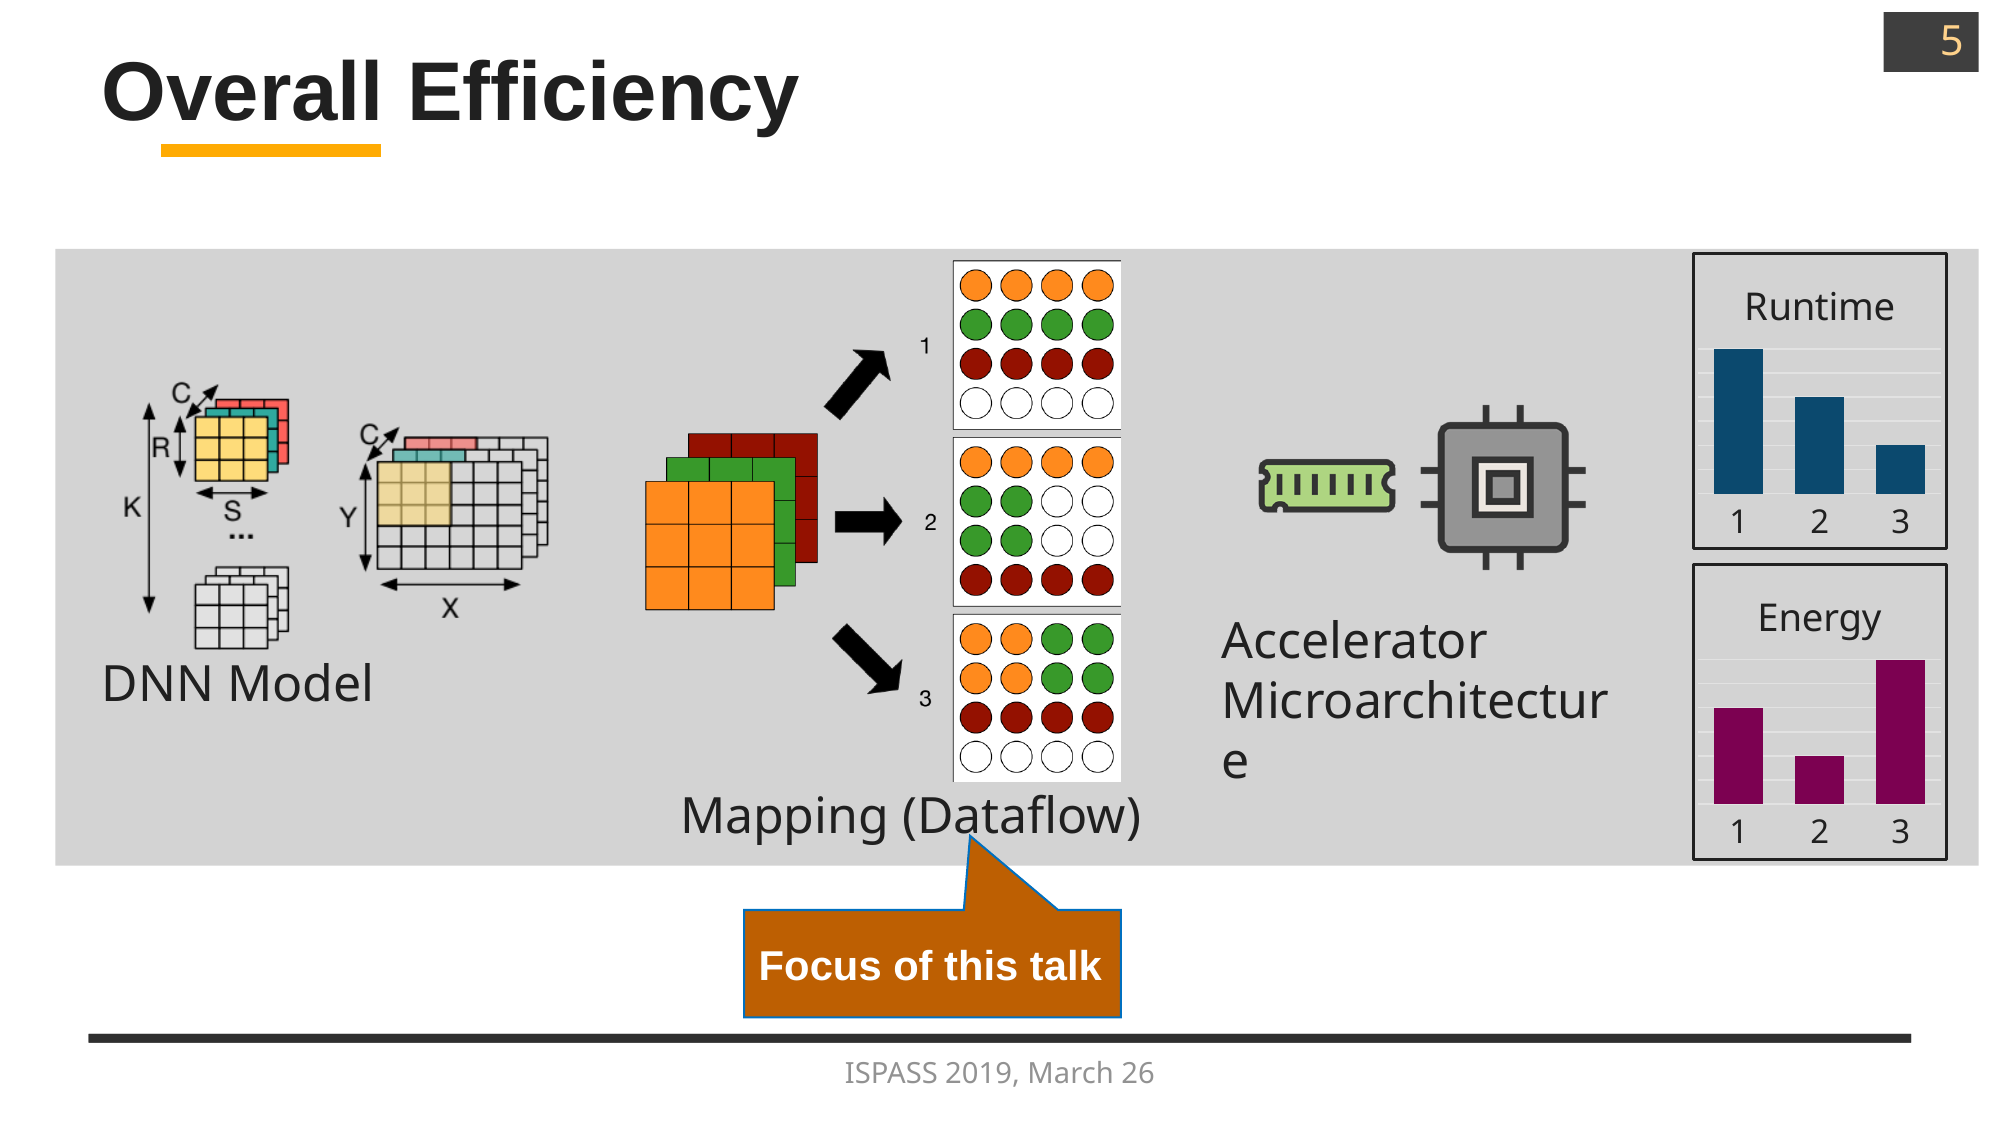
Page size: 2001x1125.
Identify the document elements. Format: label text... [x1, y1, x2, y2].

text_box Focus of this talk [743, 851, 1122, 1019]
text_box [54, 248, 1980, 867]
slide_number 5 [1883, 12, 1979, 72]
chart [1691, 252, 1948, 551]
chart [1691, 562, 1948, 861]
title Overall Efficiency [87, 40, 1868, 150]
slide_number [774, 1041, 1225, 1102]
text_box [1206, 377, 1637, 738]
picture [644, 259, 1121, 782]
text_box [86, 373, 644, 720]
text_box Mapping (Dataflow) [665, 776, 1157, 851]
